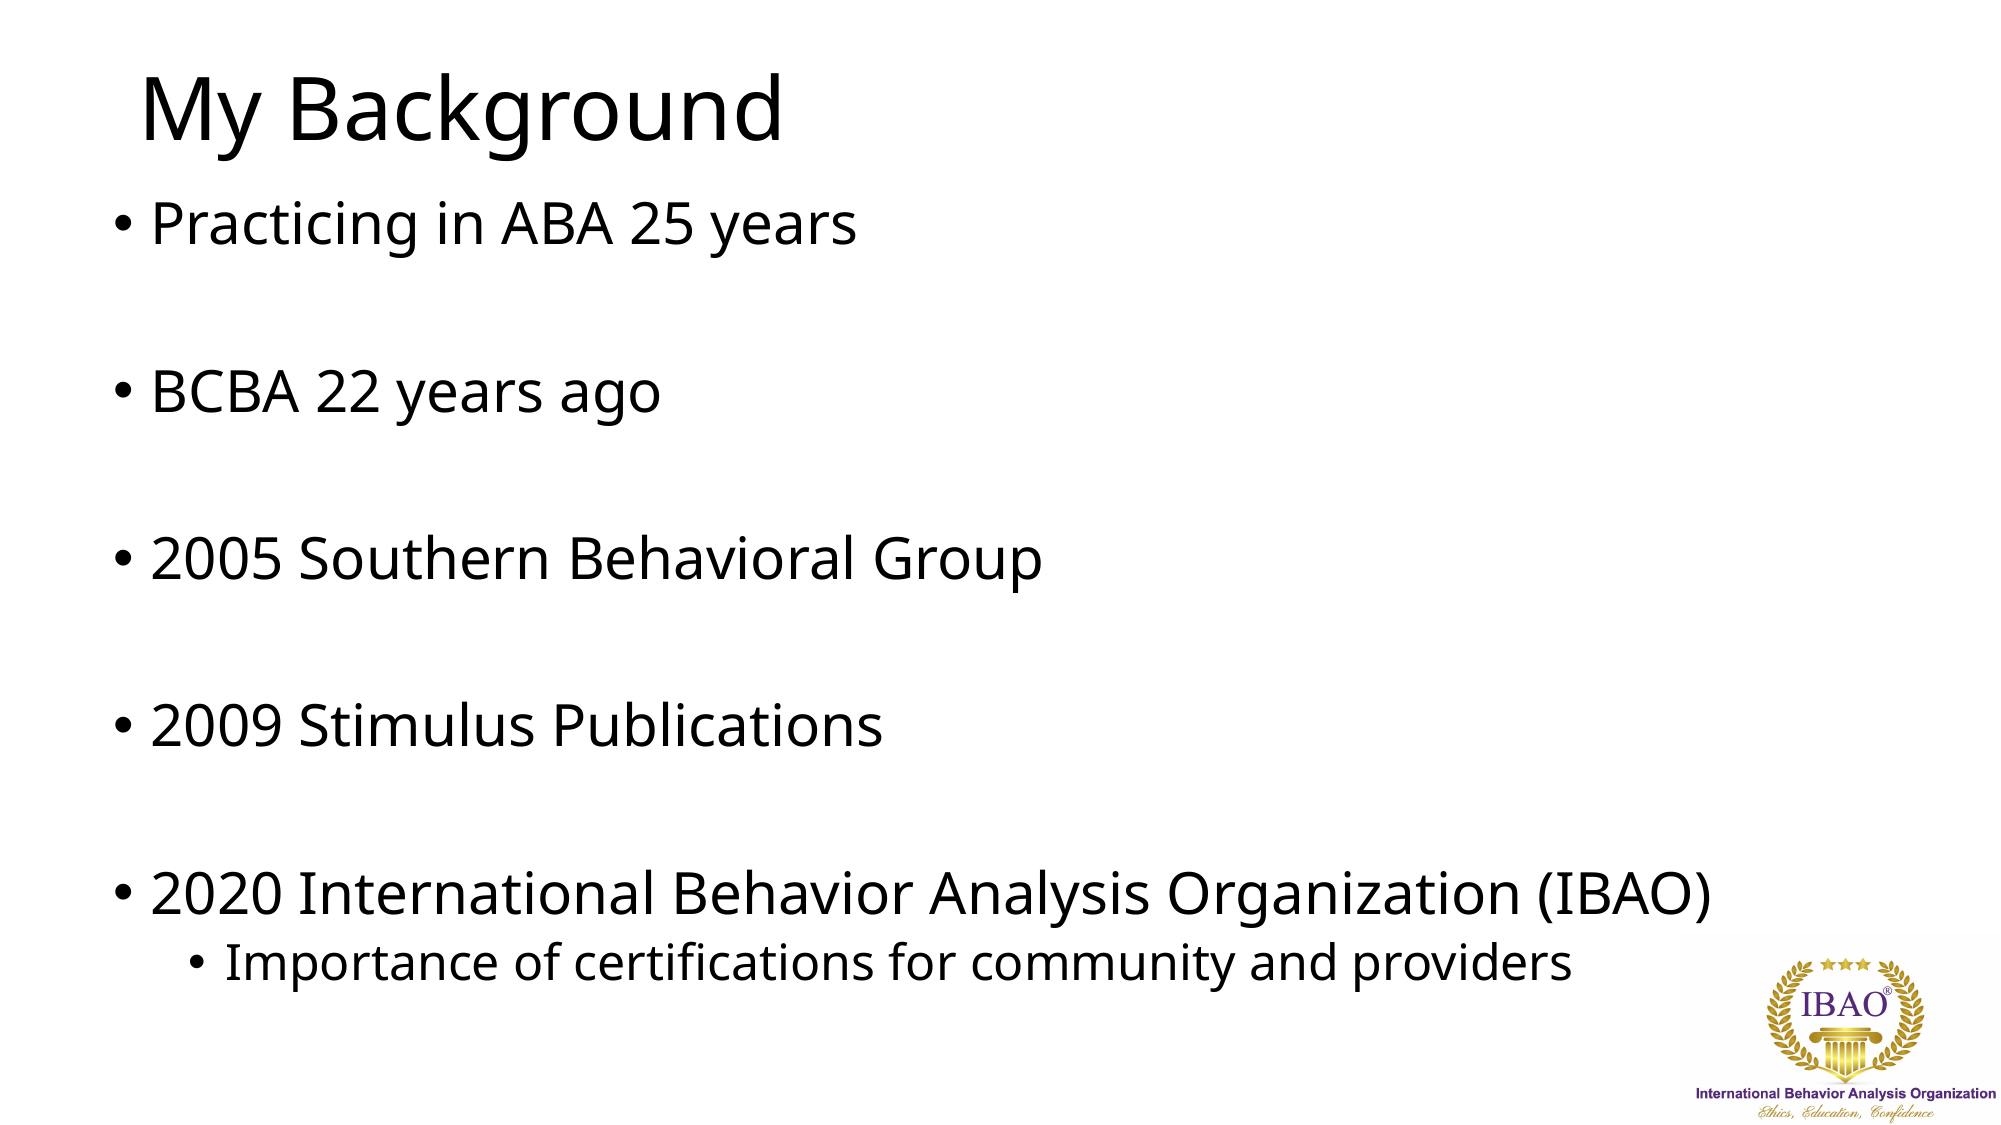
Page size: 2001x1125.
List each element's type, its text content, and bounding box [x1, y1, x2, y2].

picture [1680, 933, 2001, 1125]
title My Background [123, 56, 1849, 168]
list Practicing in ABA 25 years BCBA 22 years ago 2005 Southern Behavioral Group 2009 Stimulus Publications 2020 International Behavior Analysis Organization (IBAO) Importance of certifications for community and providers [98, 186, 1824, 1046]
